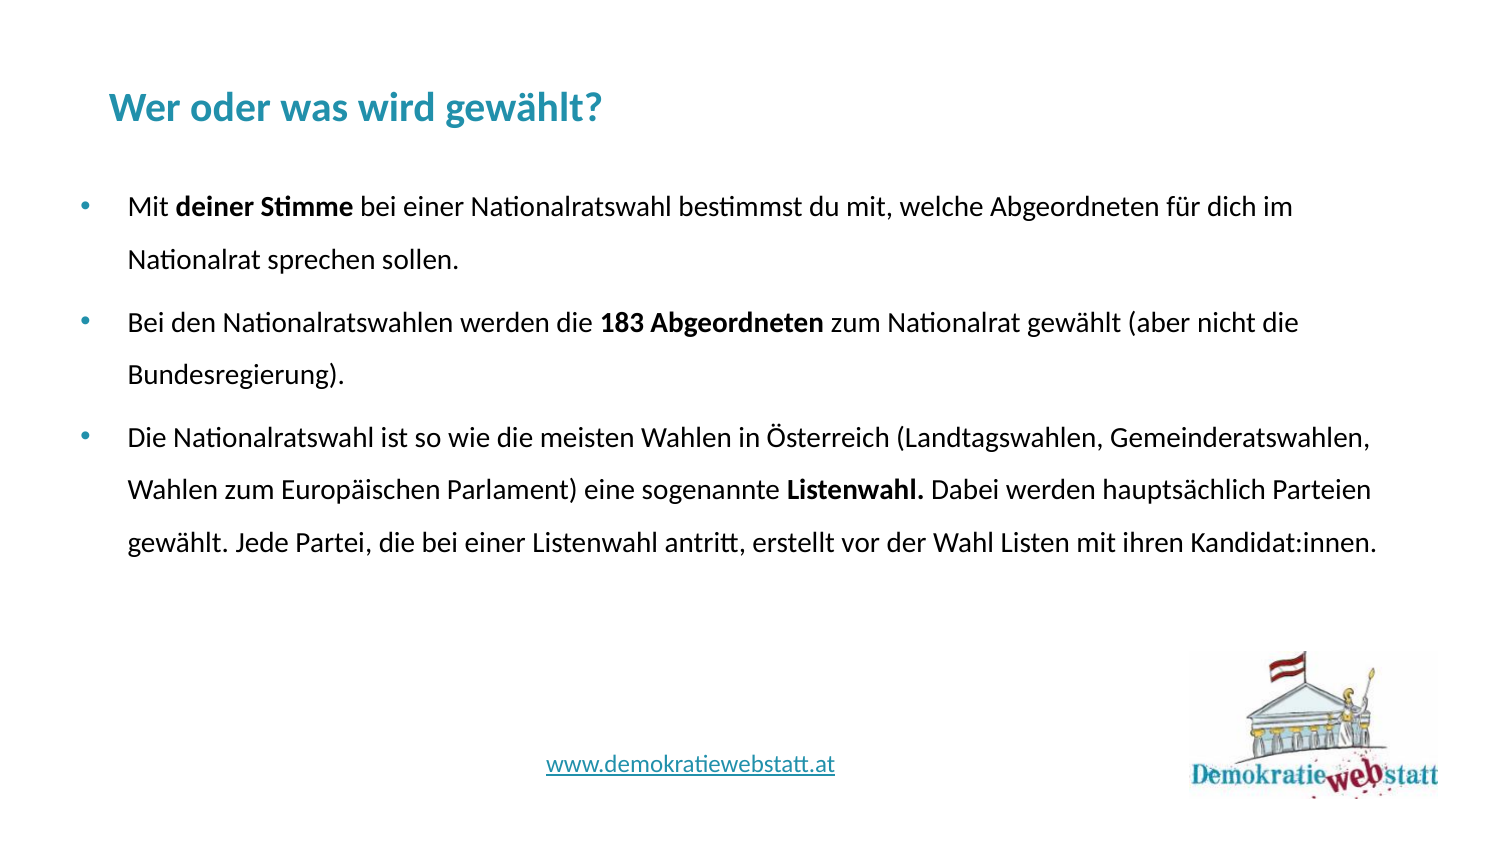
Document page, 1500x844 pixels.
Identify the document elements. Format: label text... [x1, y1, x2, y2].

text_box www.demokratiewebstatt.at [531, 740, 851, 785]
picture [1188, 651, 1438, 799]
list Mit deiner Stimme bei einer Nationalratswahl bestimmst du mit, welche Abgeordneten für dich im Nationalrat sprechen sollen. Bei den Nationalratswahlen werden die 183 Abgeordneten zum Nationalrat gewählt (aber nicht die Bundesregierung). Die Nationalratswahl ist so wie die meisten Wahlen in Österreich (Landtagswahlen, Gemeinderatswahlen, Wahlen zum Europäischen Parlament) eine sogenannte Listenwahl. Dabei werden hauptsächlich Parteien gewählt. Jede Partei, die bei einer Listenwahl antritt, erstellt vor der Wahl Listen mit ihren Kandidat:innen. [80, 170, 1380, 702]
title Wer oder was wird gewählt? [108, 79, 1278, 170]
